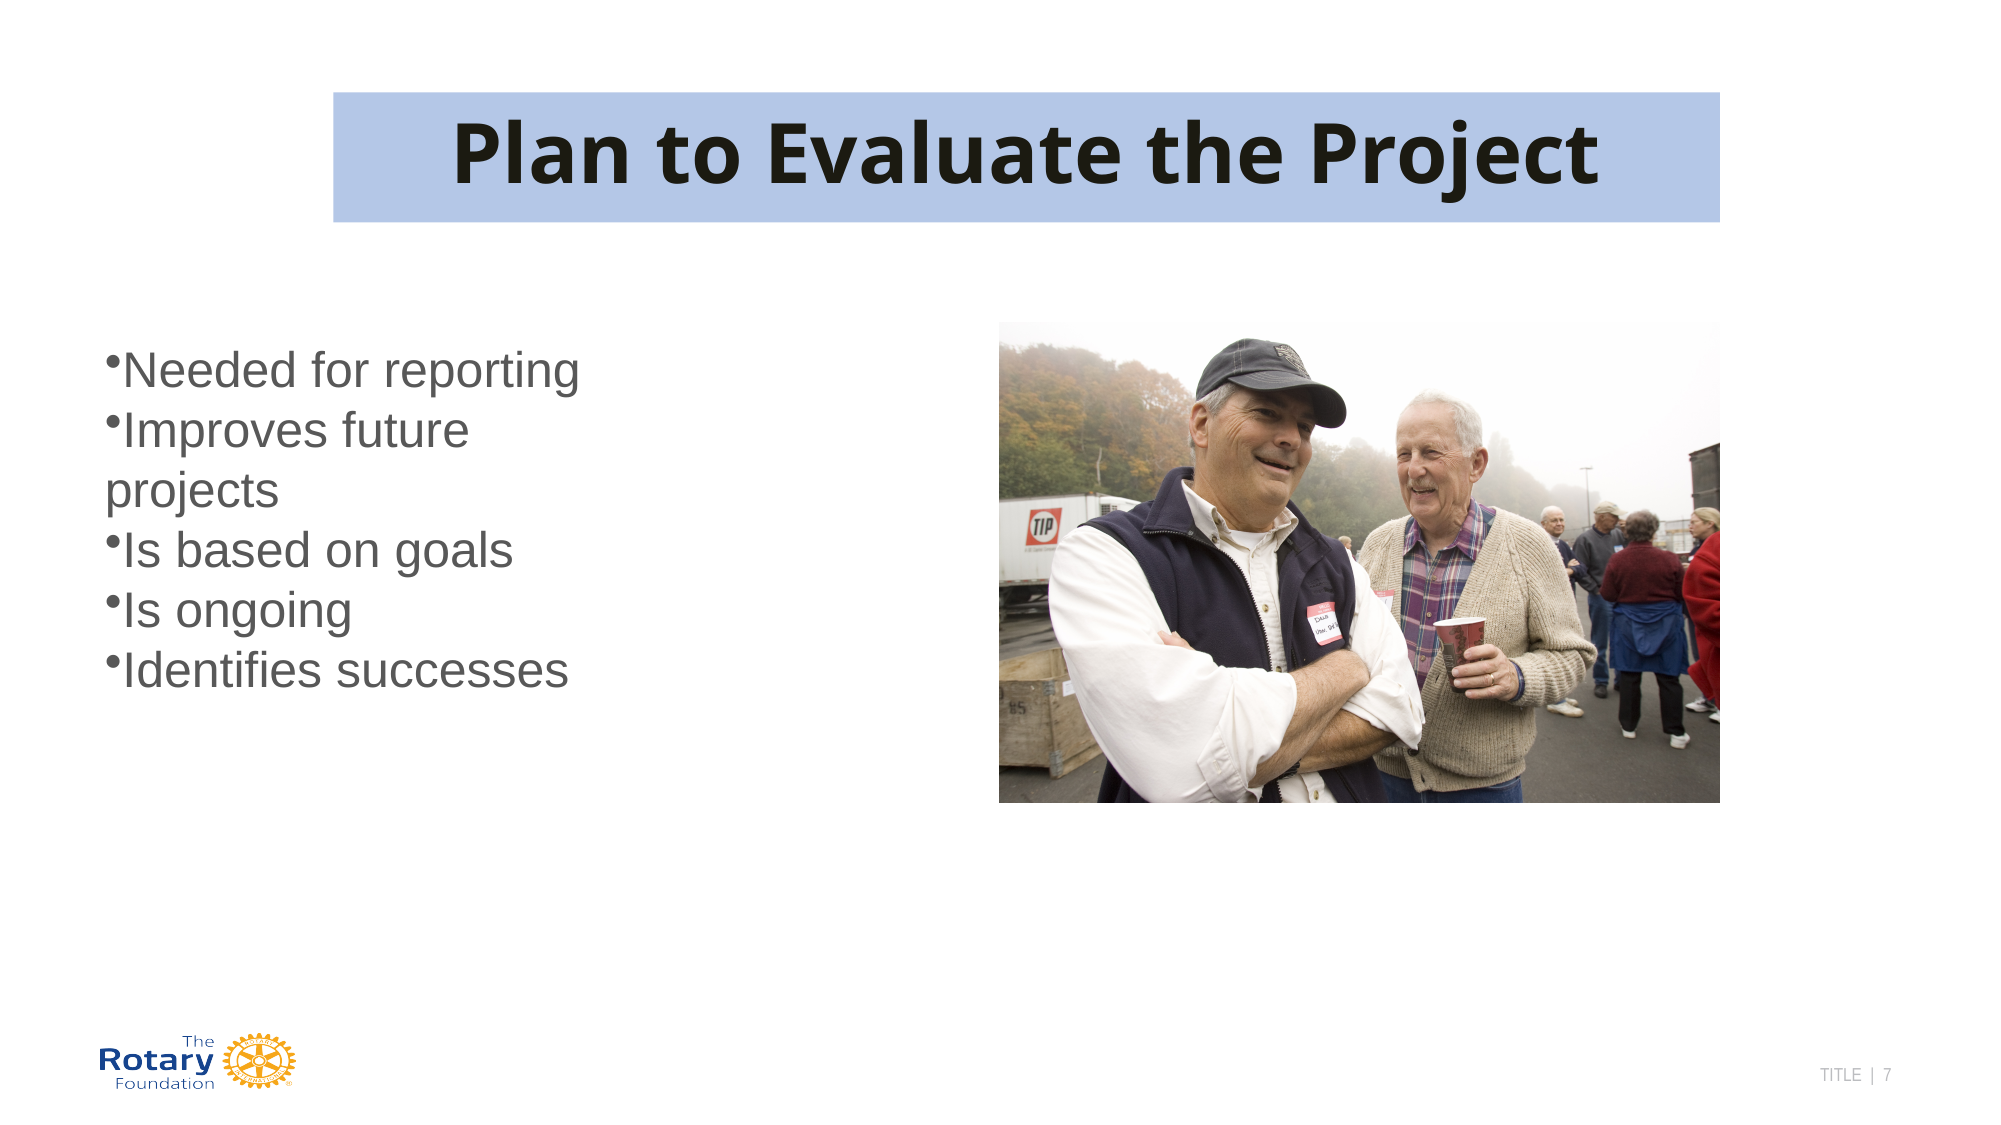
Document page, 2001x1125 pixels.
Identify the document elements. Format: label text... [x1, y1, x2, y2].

picture [100, 1033, 296, 1089]
list Needed for reporting Improves future projects Is based on goals Is ongoing Identifies successes [90, 270, 959, 906]
title Plan to Evaluate the Project [333, 92, 1720, 223]
picture [999, 322, 1721, 803]
